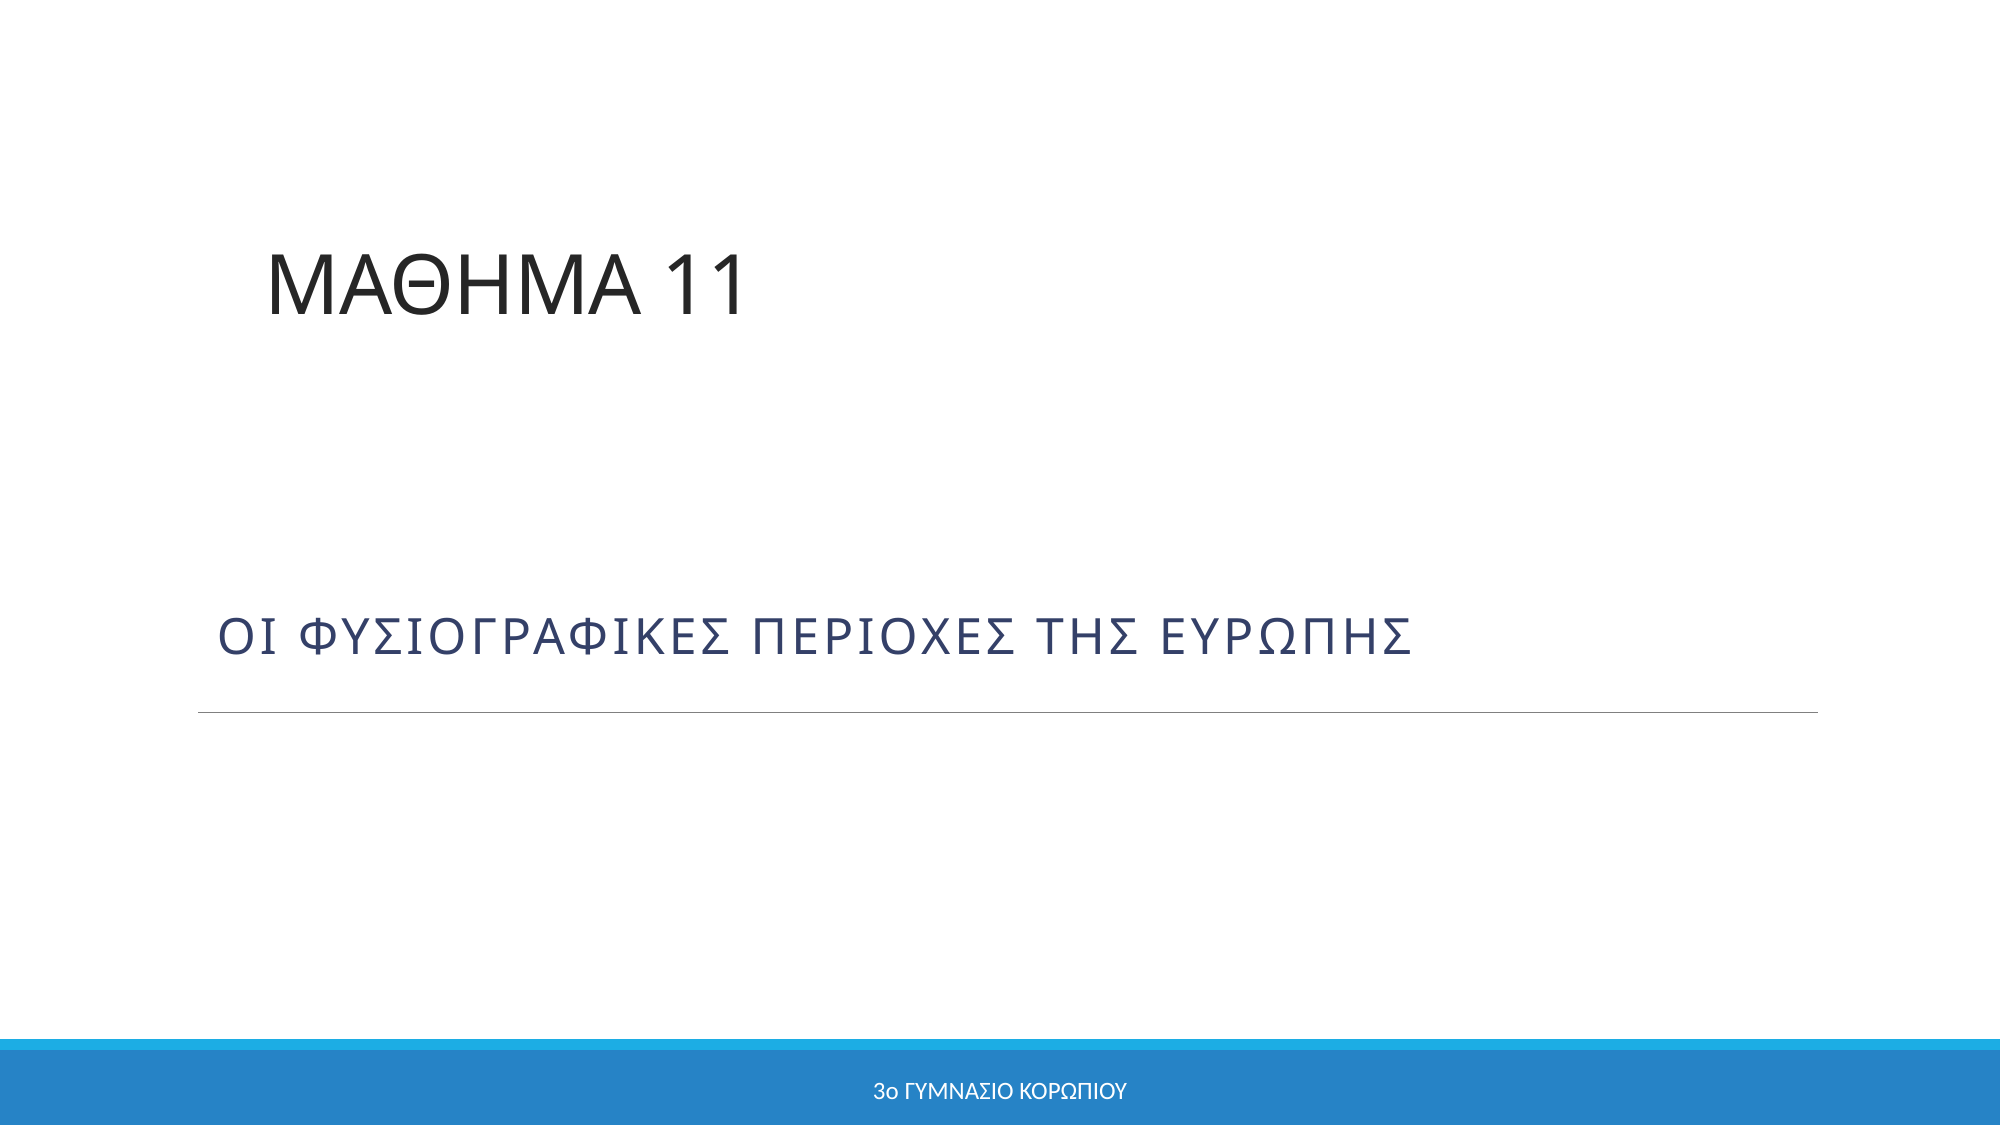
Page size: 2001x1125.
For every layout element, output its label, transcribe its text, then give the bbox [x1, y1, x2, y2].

subtitle ΟΙ ΦΥΣΙΟΓΡΑΦΙΚΕΣ ΠΕΡΙΟΧΕΣ ΤΗΣ ΕΥΡΩΠΗΣ [201, 604, 1849, 694]
title ΜΑΘΗΜΑ 11 [249, 184, 1750, 340]
footer 3ο ΓΥΜΝΑΣΙΟ ΚΟΡΩΠΙΟΥ [604, 1059, 1396, 1120]
